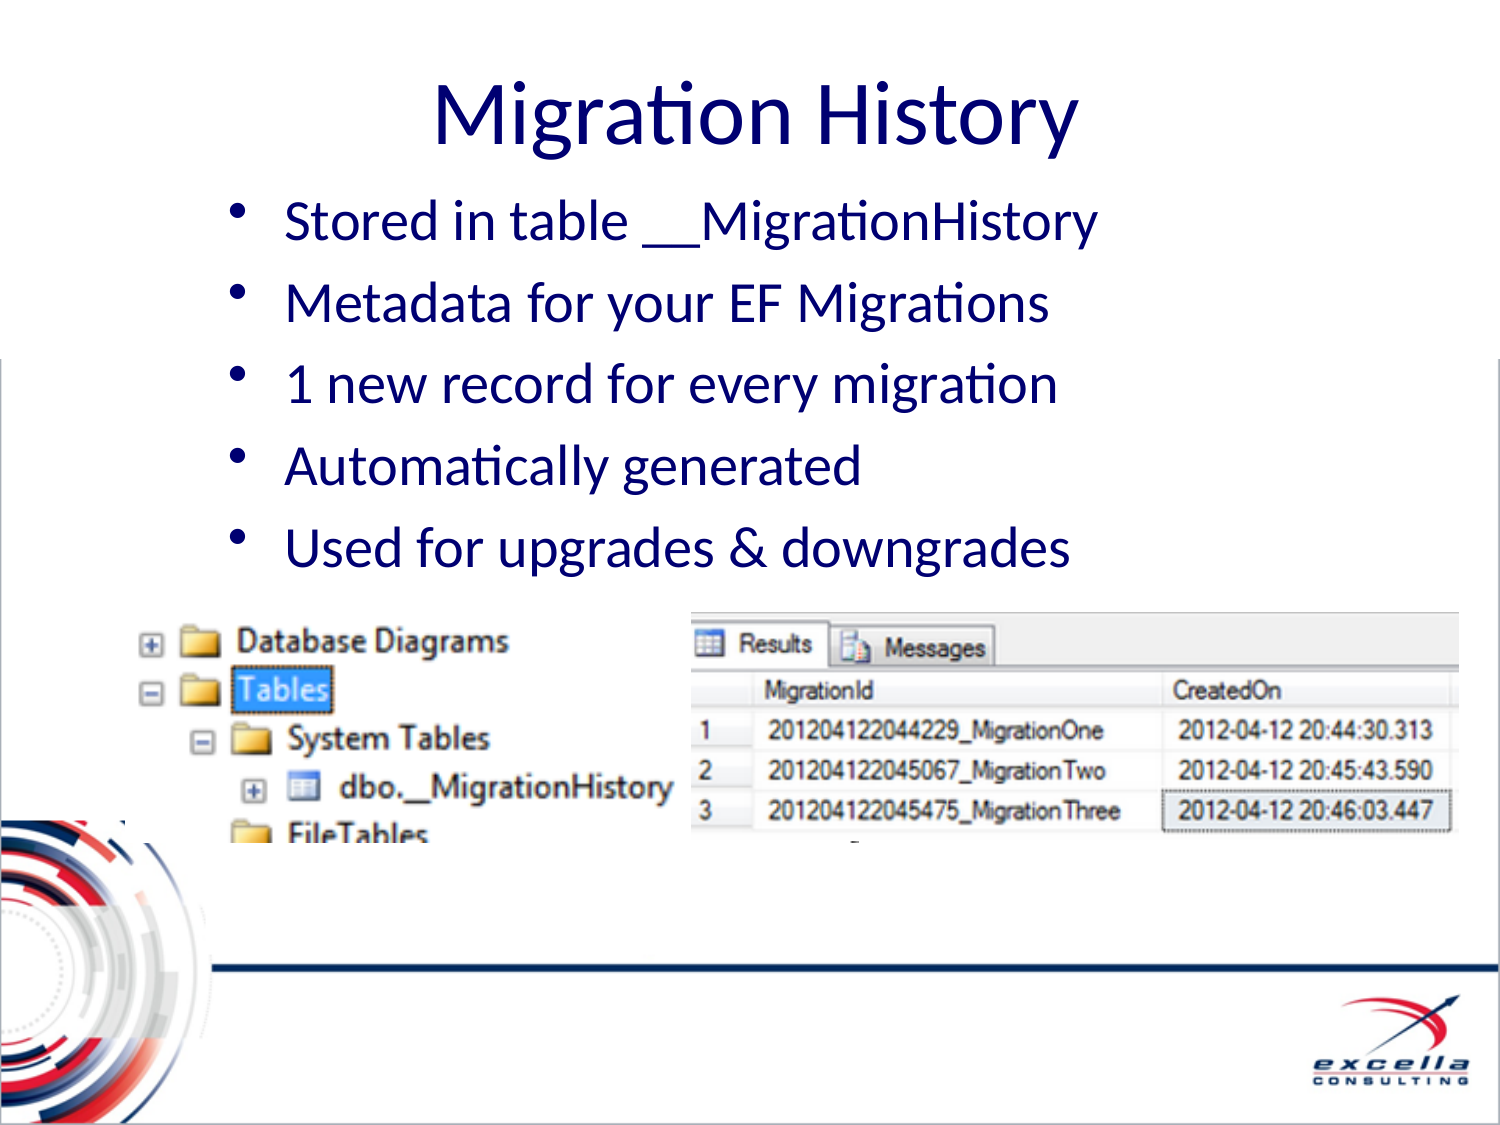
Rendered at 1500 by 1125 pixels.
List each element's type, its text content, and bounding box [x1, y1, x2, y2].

title Migration History [99, 45, 1413, 233]
list Stored in table __MigrationHistory Metadata for your EF Migrations 1 new record for every migration Automatically generated Used for upgrades & downgrades [213, 174, 1414, 613]
picture [0, 359, 1500, 1125]
